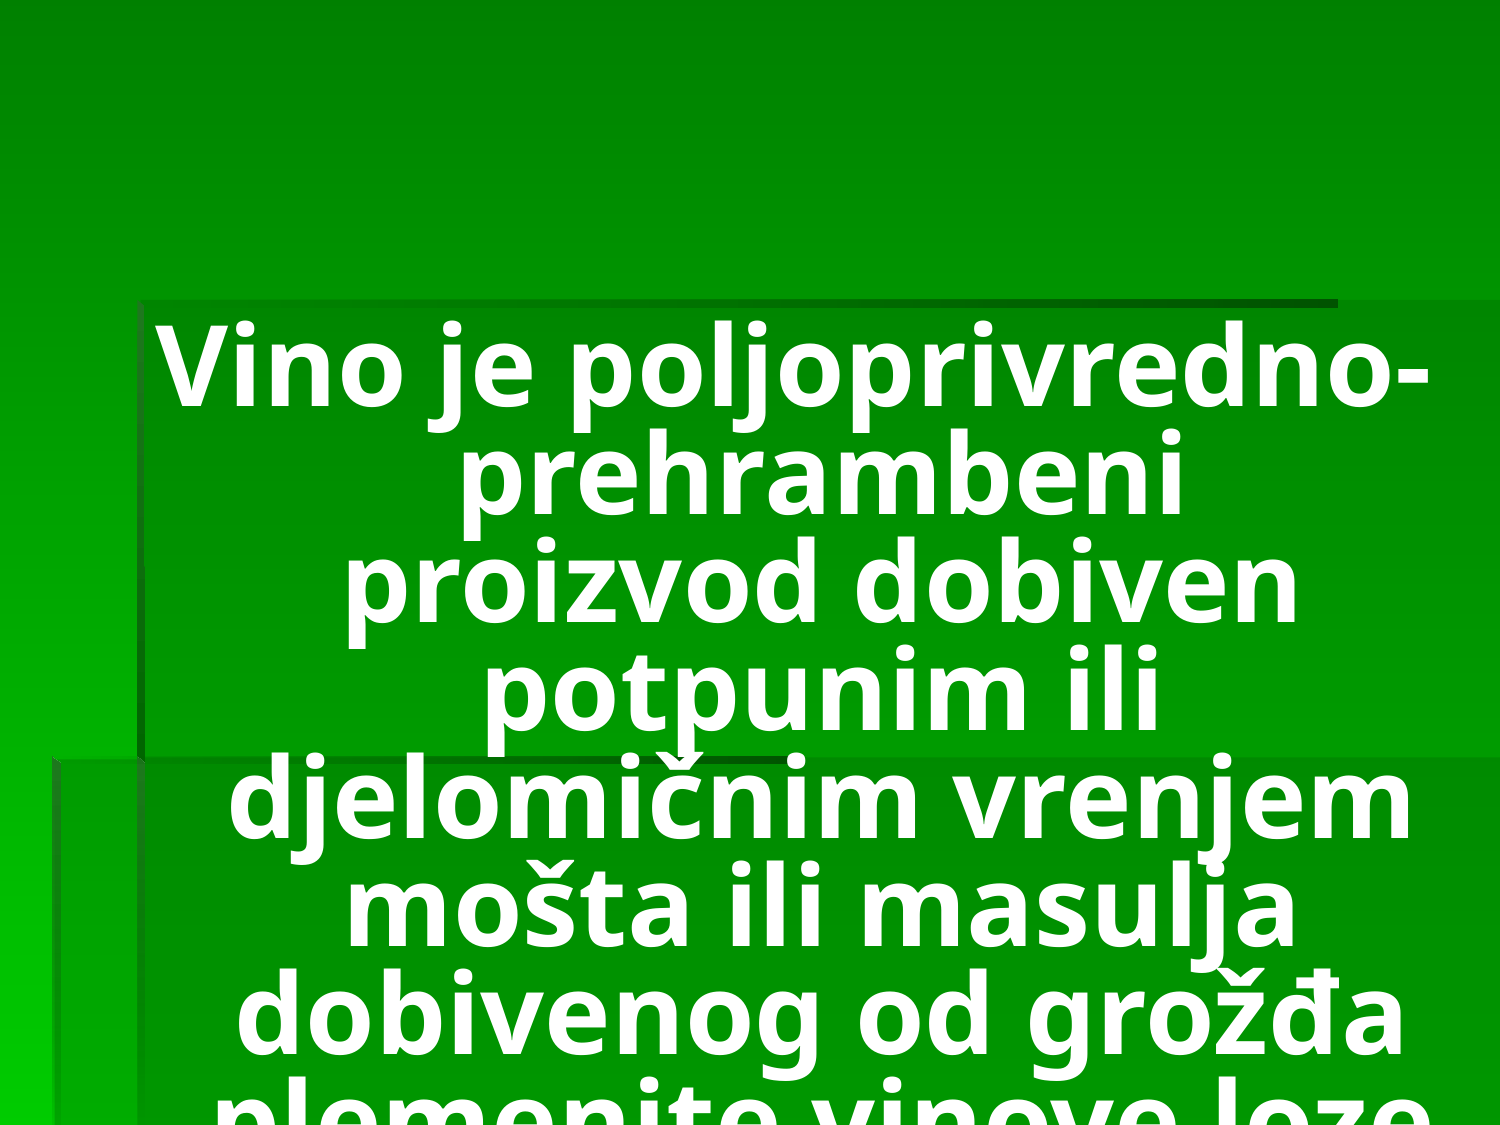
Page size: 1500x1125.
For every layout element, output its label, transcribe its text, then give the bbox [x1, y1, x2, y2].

list Vino je poljoprivredno-prehrambeni proizvod dobiven potpunim ili djelomičnim vrenjem mošta ili masulja dobivenog od grožđa plemenite vinove loze Vitis vinifera [137, 312, 1452, 1001]
